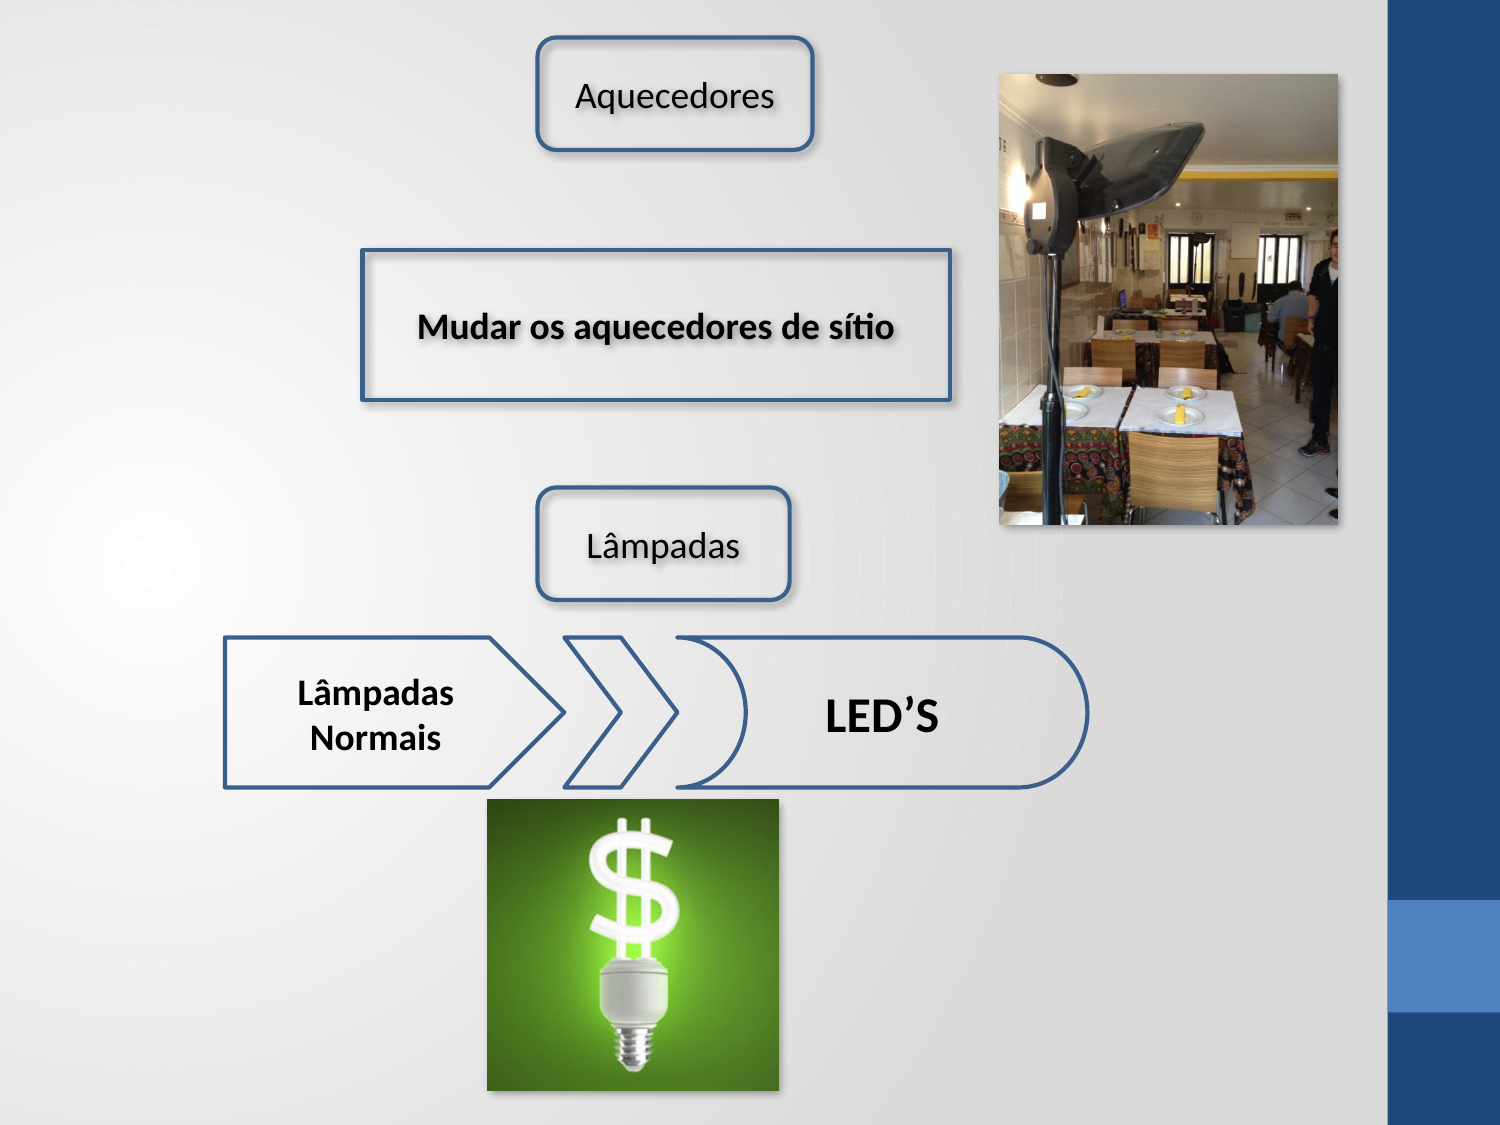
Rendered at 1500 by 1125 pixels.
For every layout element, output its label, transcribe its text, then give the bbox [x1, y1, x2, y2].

text_box Lâmpadas [535, 485, 792, 603]
text_box Aquecedores [535, 35, 815, 153]
picture [486, 799, 779, 1092]
picture [999, 74, 1338, 526]
text_box Mudar os aquecedores de sítio [360, 248, 952, 402]
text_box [224, 636, 1088, 788]
